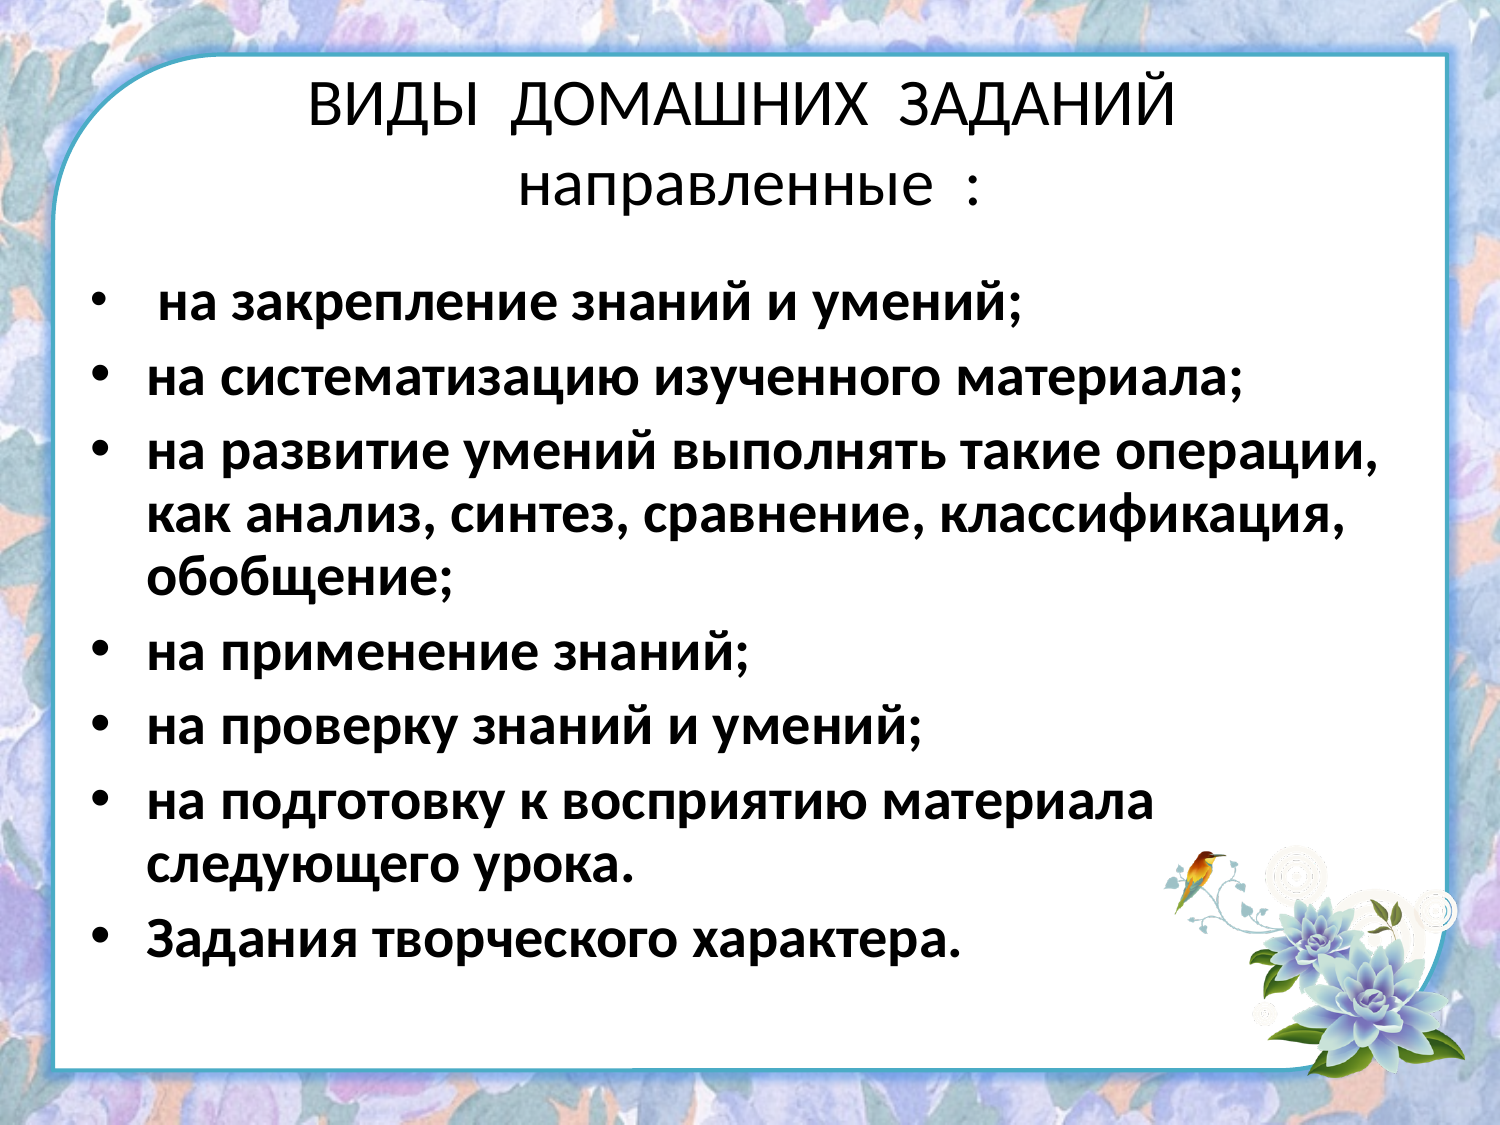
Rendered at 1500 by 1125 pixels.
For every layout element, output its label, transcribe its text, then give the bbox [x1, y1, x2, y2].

title ВИДЫ ДОМАШНИХ ЗАДАНИЙ направленные : [75, 45, 1425, 233]
picture [1163, 845, 1465, 1078]
list на закрепление знаний и умений; на систематизацию изученного материала; на развитие умений выполнять такие операции, как анализ, синтез, сравнение, классификация, обобщение; на применение знаний; на проверку знаний и умений; на подготовку к восприятию материала следующего урока. Задания творческого характера. [75, 262, 1425, 1005]
